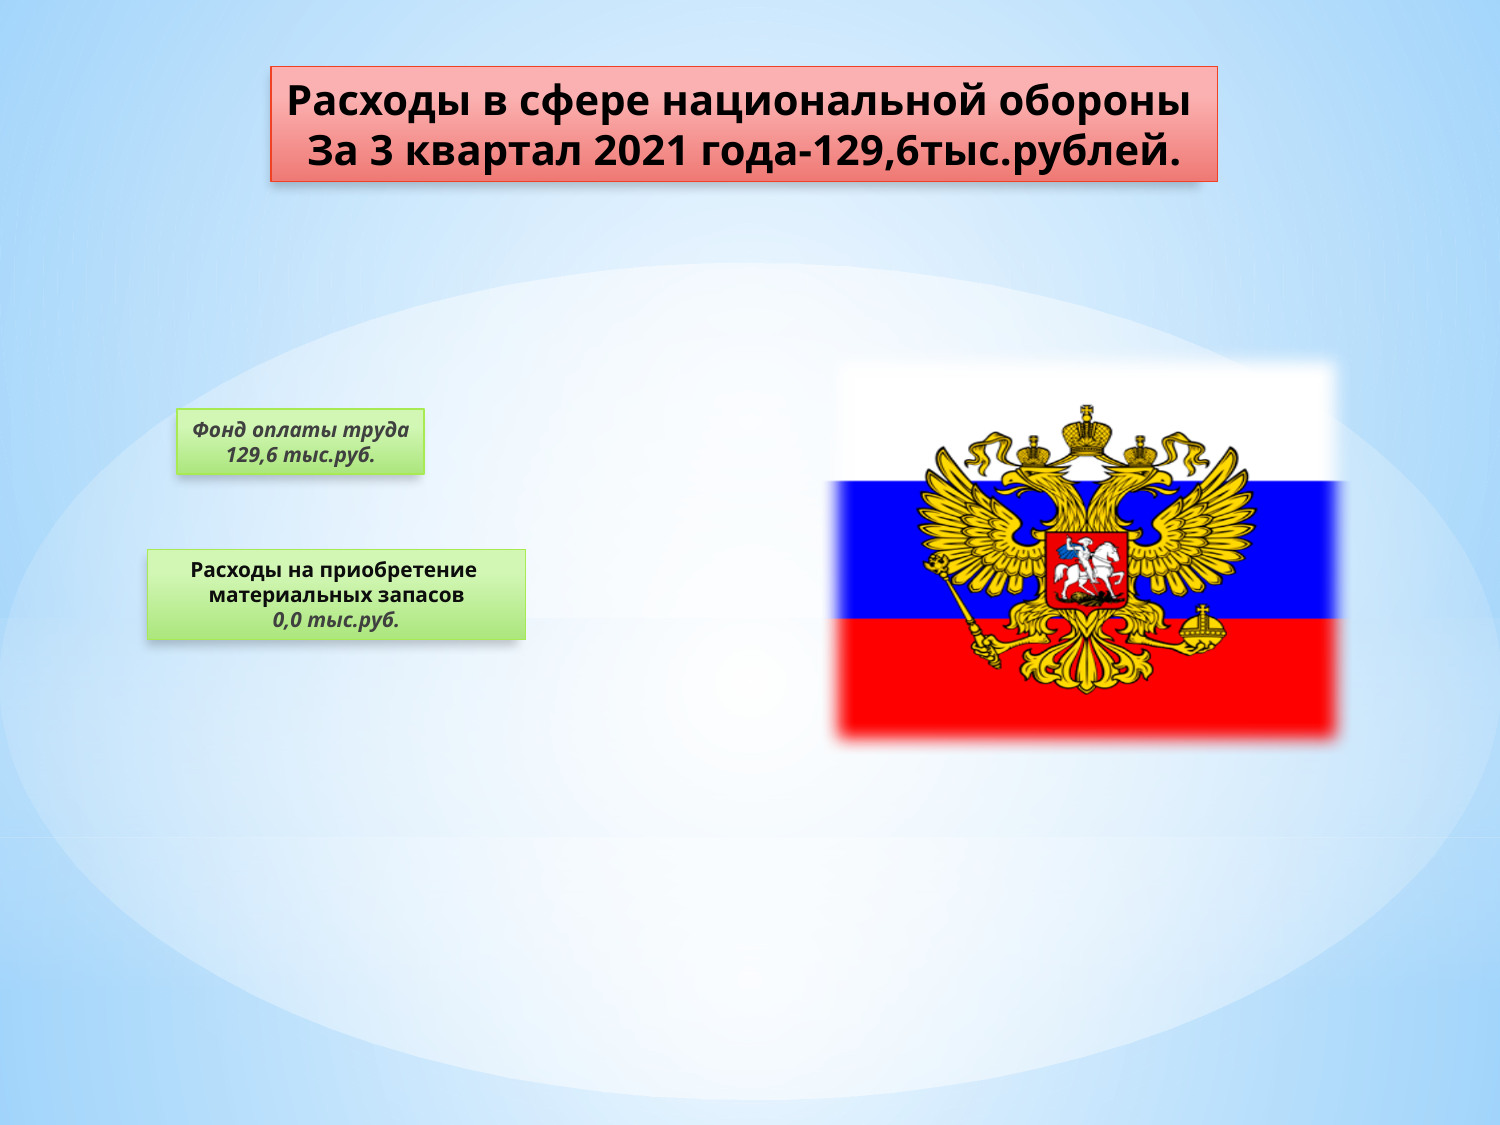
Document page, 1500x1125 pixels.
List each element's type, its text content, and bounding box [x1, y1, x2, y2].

picture [820, 343, 1353, 757]
text_box Расходы в сфере национальной обороны За 3 квартал 2021 года-129,6тыс.рублей. [270, 66, 1218, 182]
text_box Фонд оплаты труда 129,6 тыс.руб. [176, 408, 425, 475]
text_box Расходы на приобретение материальных запасов 0,0 тыс.руб. [147, 549, 526, 640]
